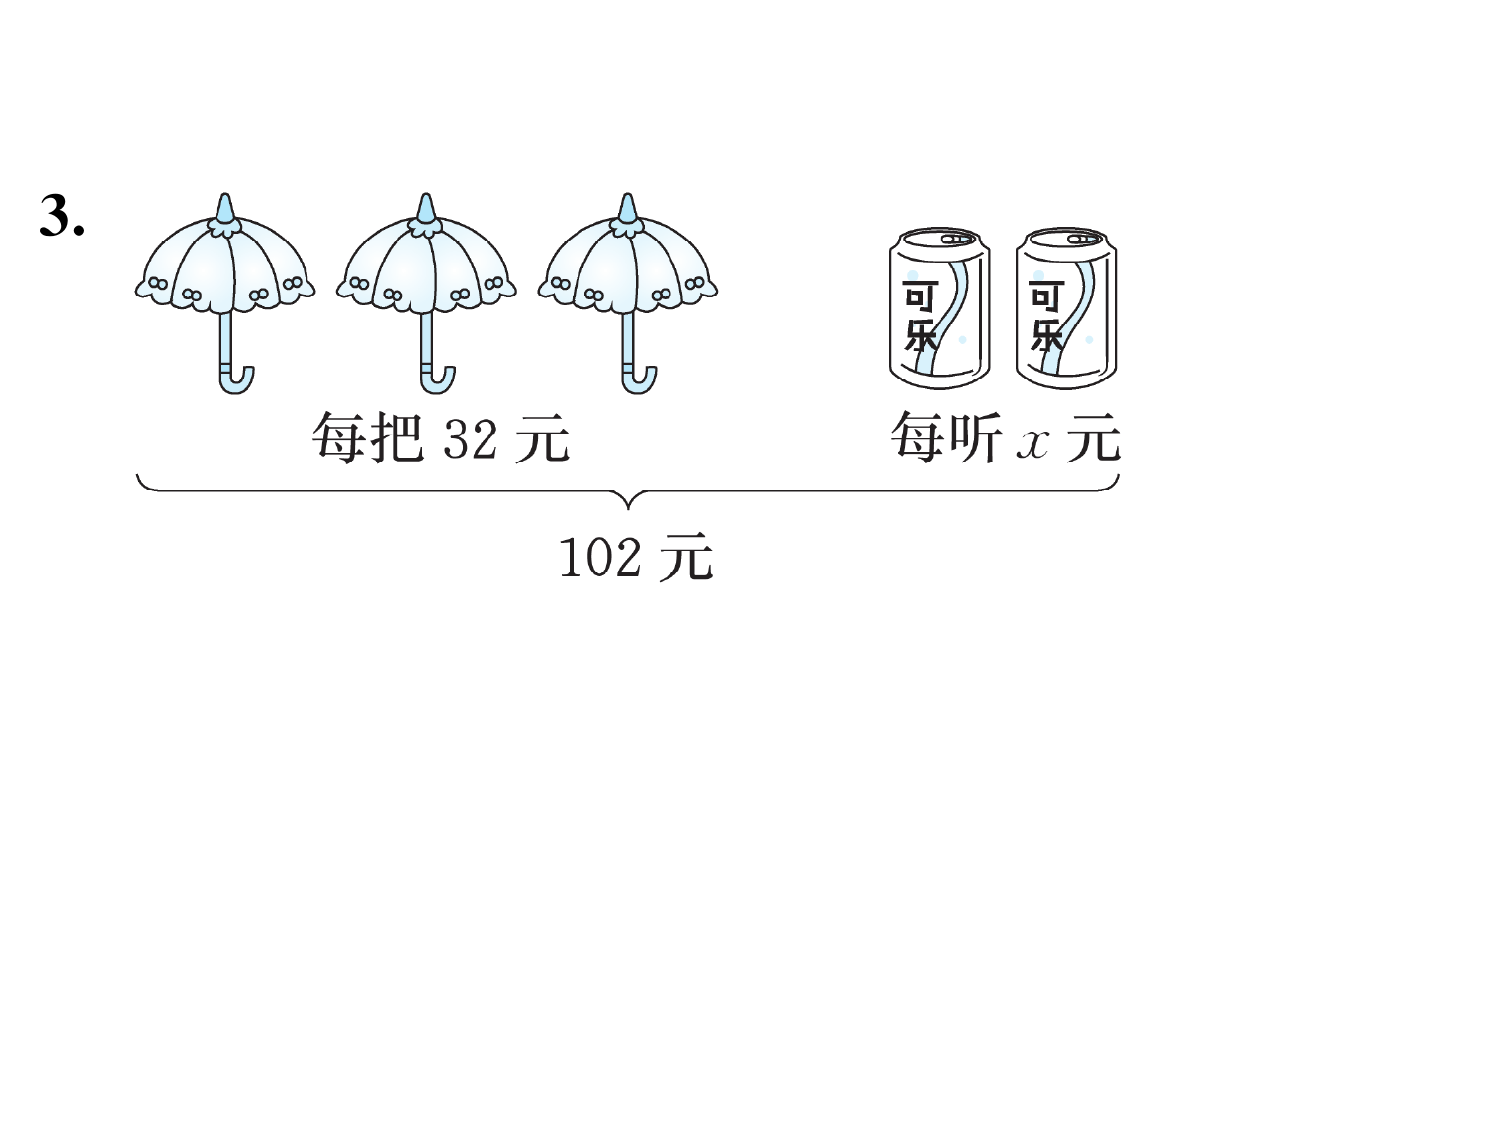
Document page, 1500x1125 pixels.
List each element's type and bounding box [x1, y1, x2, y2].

picture [35, 177, 1394, 1122]
